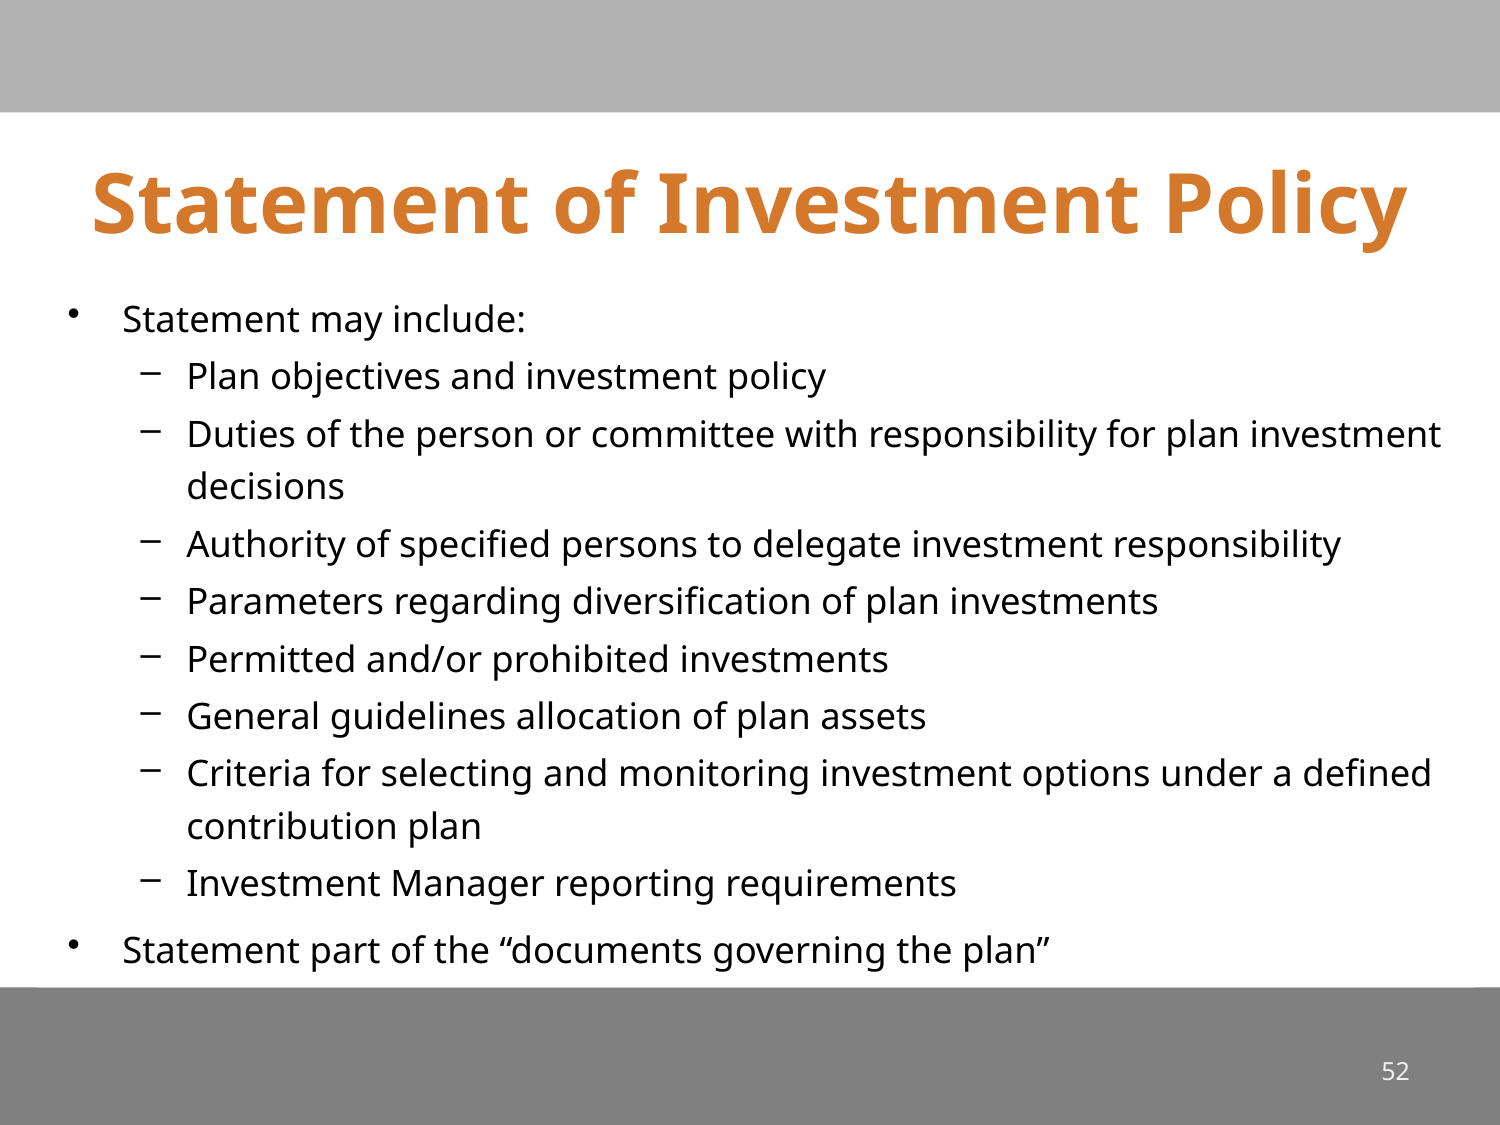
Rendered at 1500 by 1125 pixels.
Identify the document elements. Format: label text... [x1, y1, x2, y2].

title Statement of Investment Policy [37, 137, 1463, 263]
slide_number 52 [1074, 1042, 1425, 1103]
list Statement may include: Plan objectives and investment policy Duties of the person or committee with responsibility for plan investment decisions Authority of specified persons to delegate investment responsibility Parameters regarding diversification of plan investments Permitted and/or prohibited investments General guidelines allocation of plan assets Criteria for selecting and monitoring investment options under a defined contribution plan Investment Manager reporting requirements Statement part of the “documents governing the plan” [37, 279, 1476, 988]
